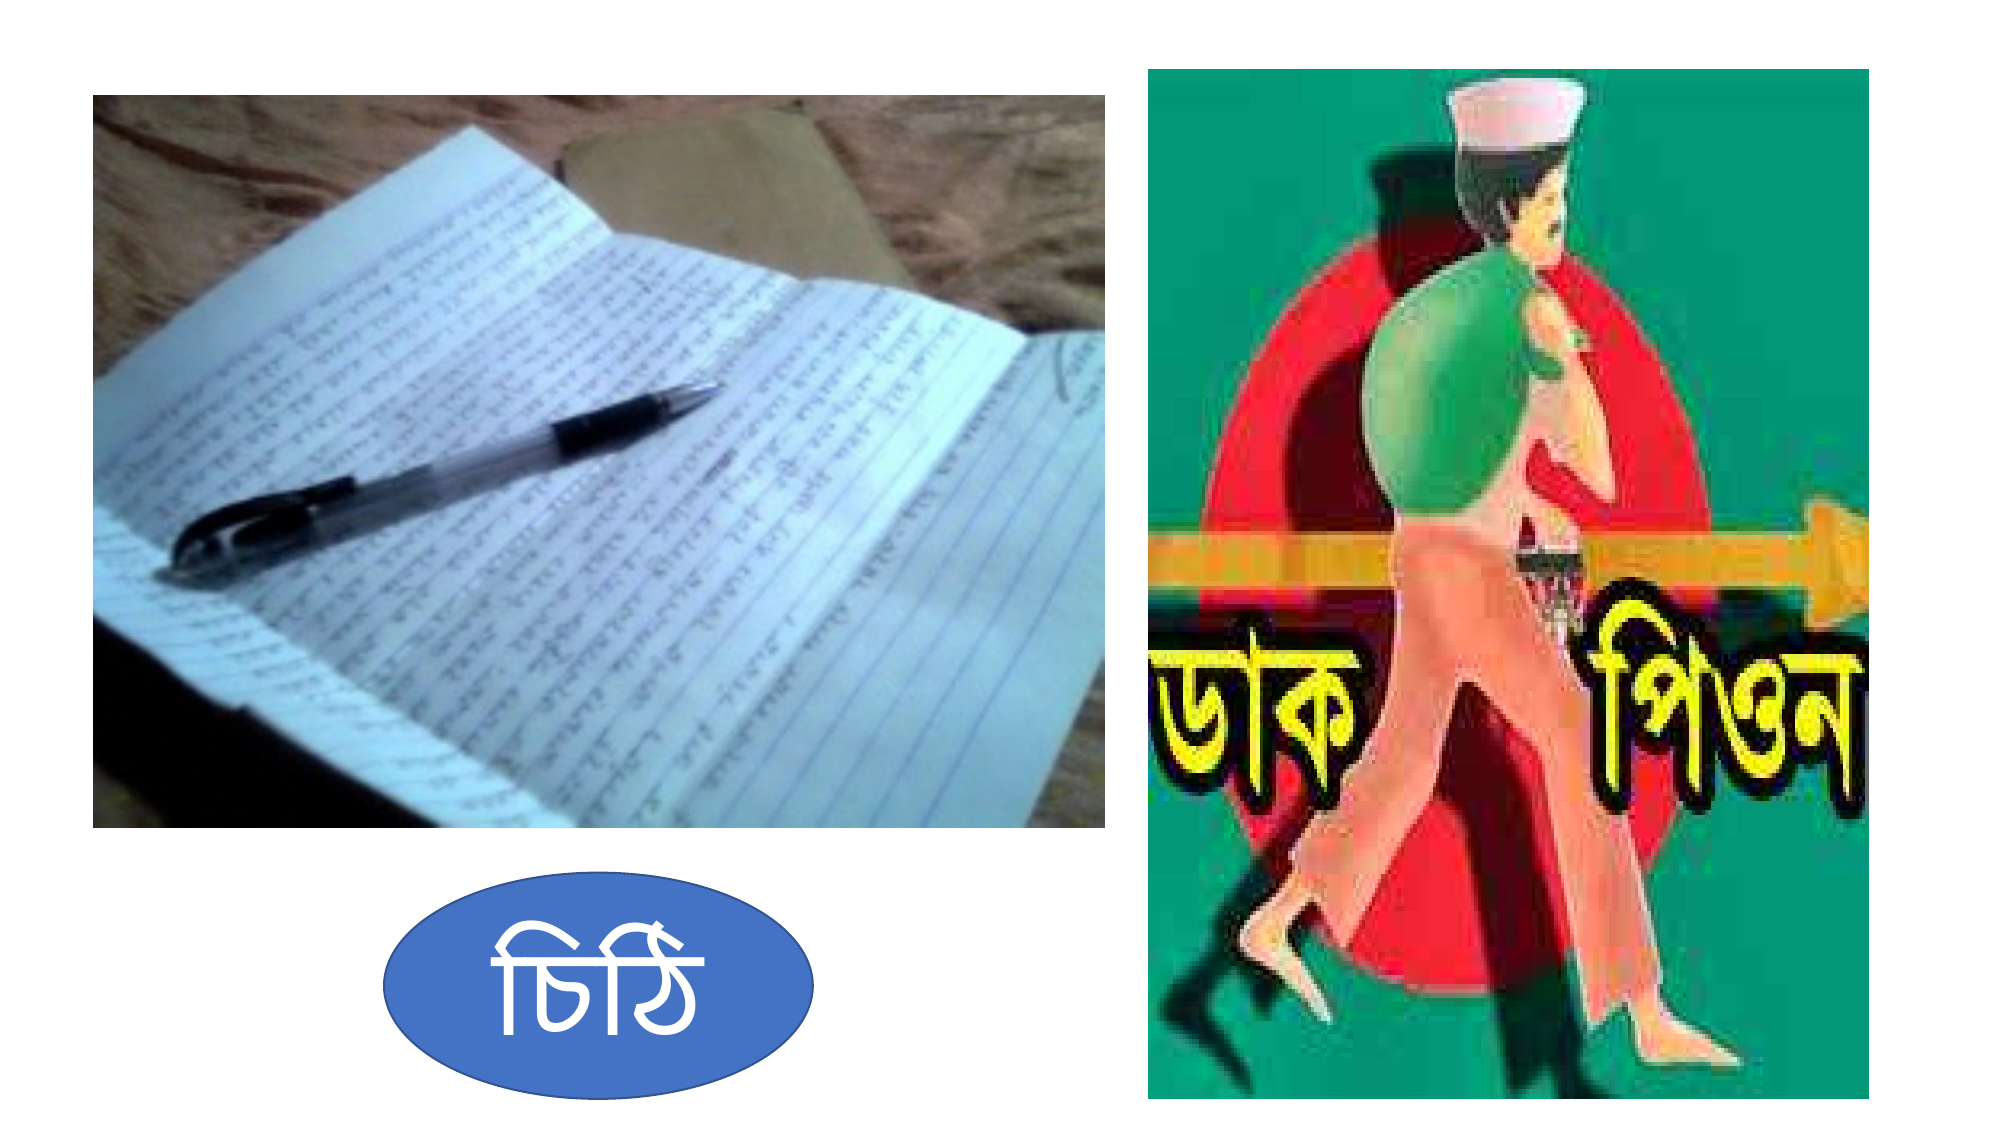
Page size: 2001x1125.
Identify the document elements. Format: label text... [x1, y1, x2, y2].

picture [93, 95, 1105, 828]
text_box চিঠি [383, 871, 814, 1100]
picture [1148, 69, 1869, 1099]
